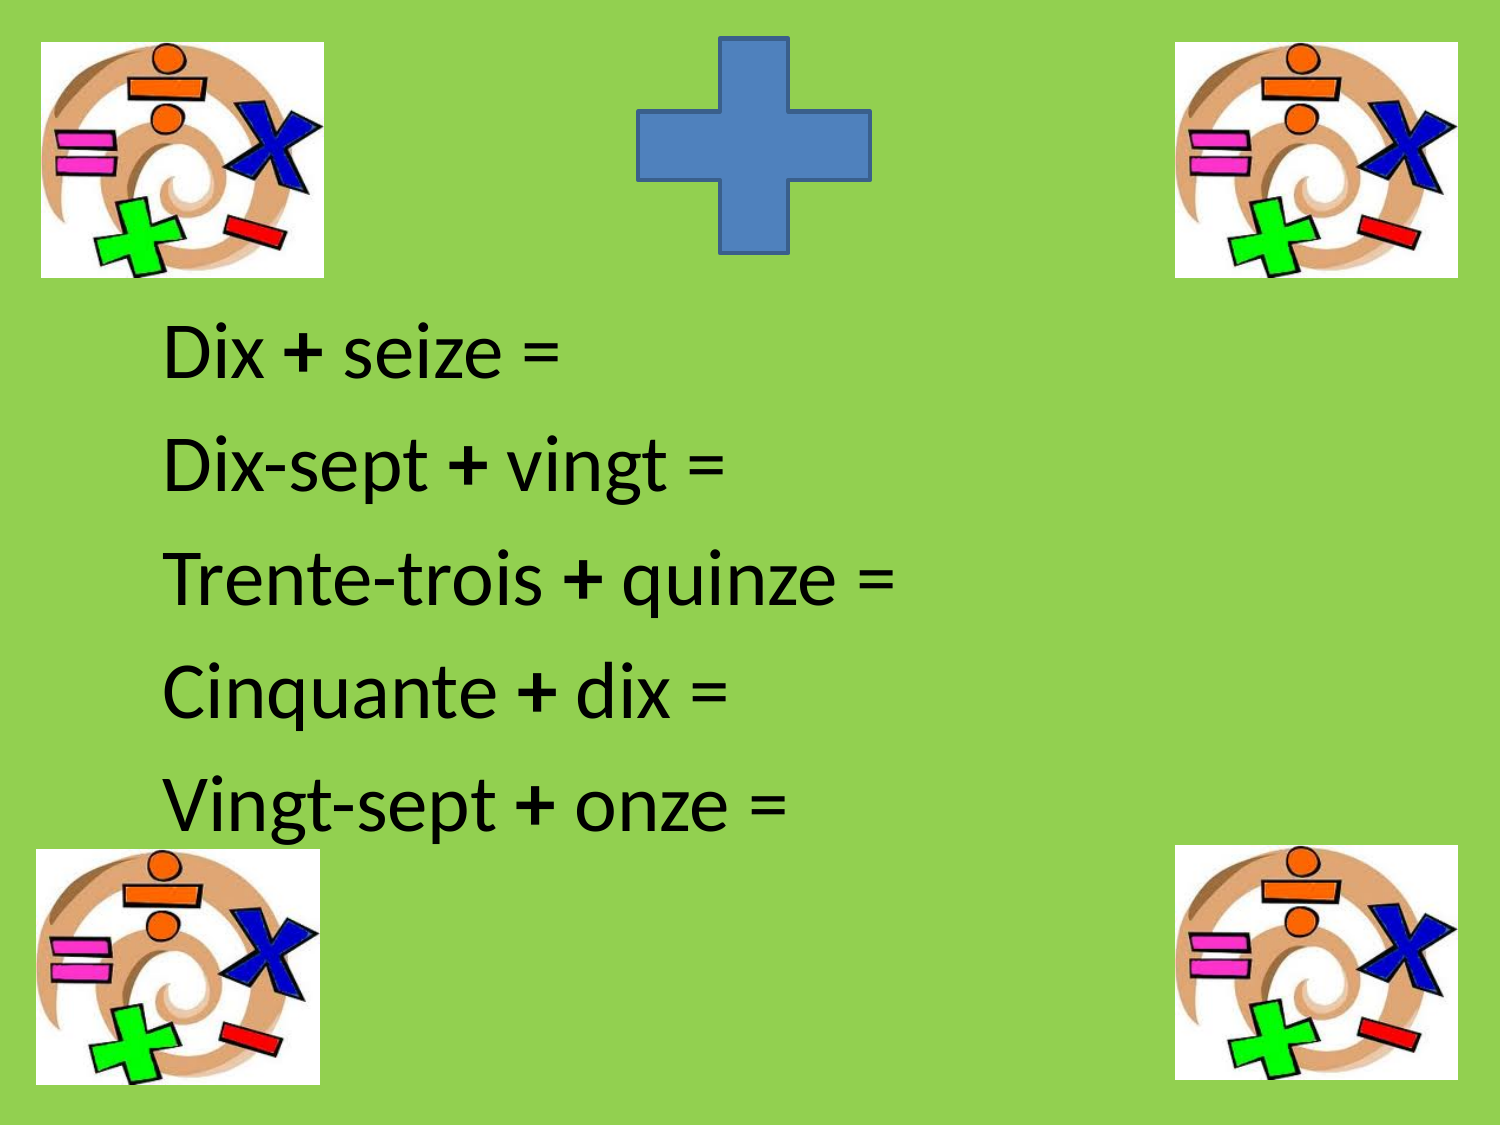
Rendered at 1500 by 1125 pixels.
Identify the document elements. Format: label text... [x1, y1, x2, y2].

list Dix + seize = Dix-sept + vingt = Trente-trois + quinze = Cinquante + dix = Vingt-sept + onze = [147, 289, 1427, 859]
picture [40, 42, 325, 278]
text_box [636, 36, 872, 255]
picture [1174, 845, 1459, 1081]
picture [36, 849, 320, 1085]
picture [1174, 42, 1459, 278]
